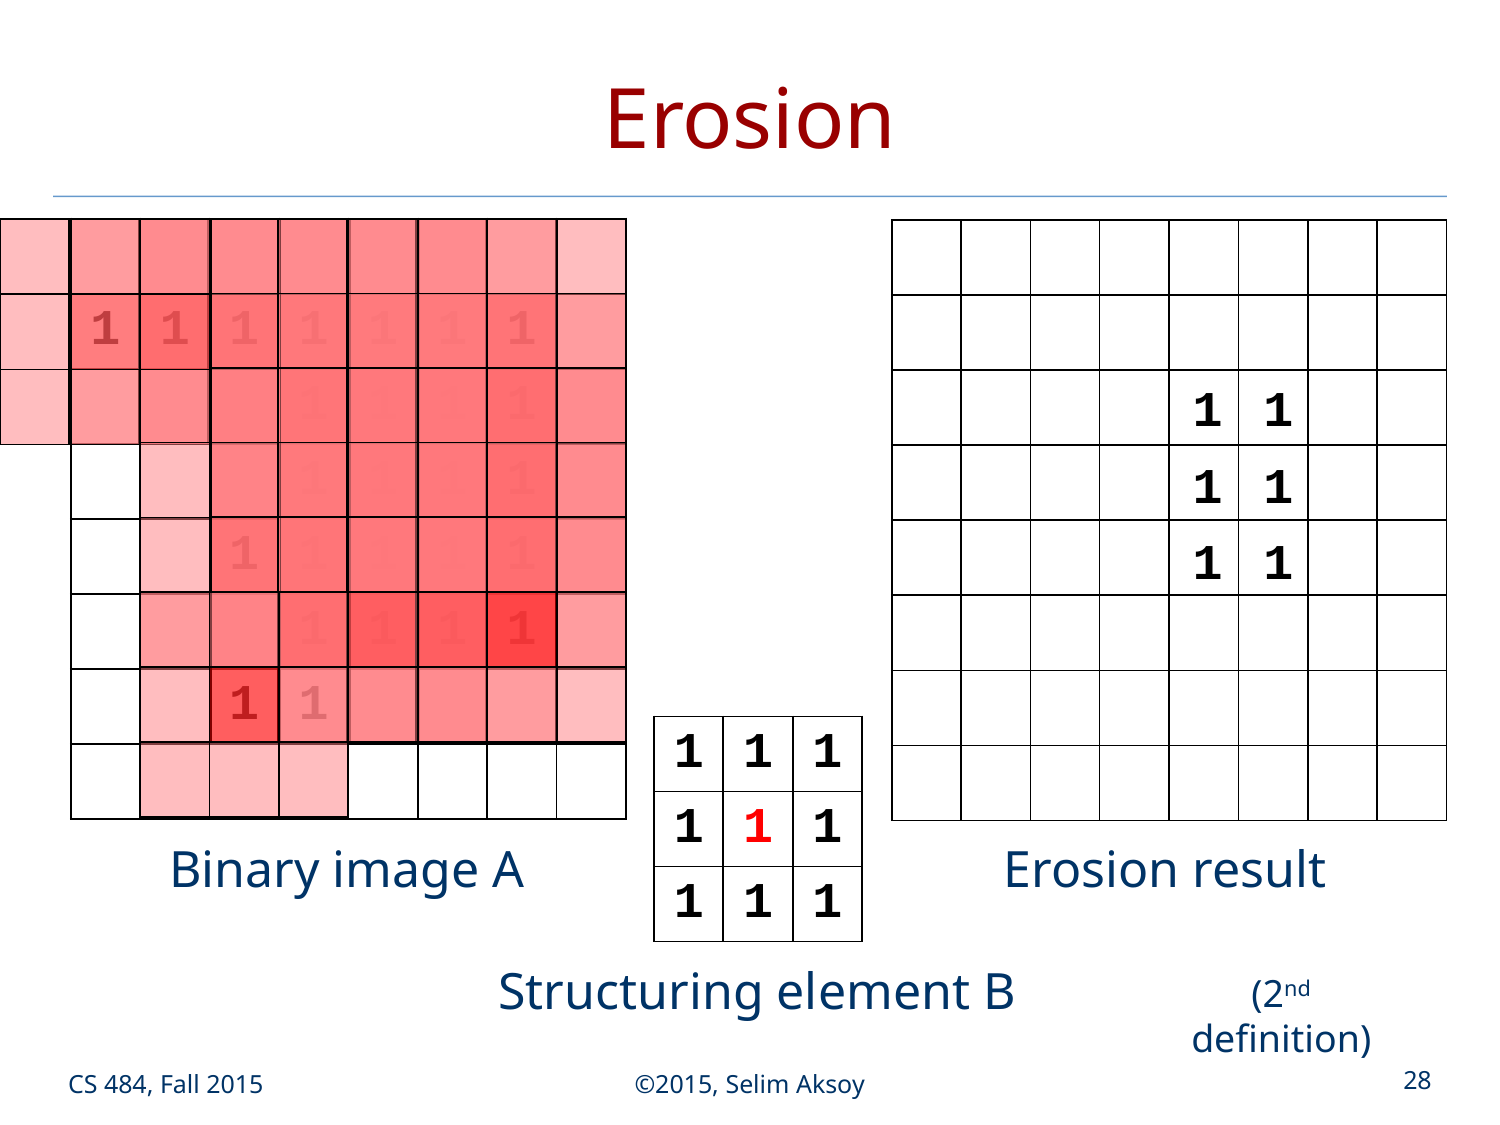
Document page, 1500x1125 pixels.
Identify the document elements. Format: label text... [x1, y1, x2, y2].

table_cell [962, 596, 1030, 670]
text_box 1 [1240, 450, 1317, 516]
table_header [212, 443, 277, 516]
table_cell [488, 668, 556, 741]
table_cell [1378, 596, 1446, 670]
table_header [280, 593, 347, 666]
table_cell [1031, 746, 1099, 820]
table_cell [141, 370, 209, 442]
table_cell [419, 745, 486, 818]
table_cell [210, 743, 278, 816]
text_box 1 [1240, 373, 1317, 440]
text_box 1 [1240, 526, 1317, 593]
table_header [893, 221, 960, 294]
table_cell [1031, 521, 1099, 594]
slide_number 28 [1134, 1052, 1448, 1107]
table_header 1 [724, 717, 792, 791]
table_header [1170, 221, 1238, 294]
table_cell [962, 371, 1030, 444]
table_cell [1031, 671, 1099, 745]
table_cell [1378, 521, 1446, 594]
table_cell [1378, 746, 1446, 820]
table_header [349, 369, 417, 442]
footer ©2015, Selim Aksoy [511, 1052, 988, 1107]
table_cell [1100, 296, 1168, 369]
table_header [279, 220, 346, 293]
table_cell 1 [794, 792, 861, 866]
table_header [349, 294, 417, 367]
table_cell [962, 296, 1030, 369]
table_cell [893, 746, 960, 820]
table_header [558, 294, 625, 367]
table_cell [1, 295, 68, 369]
table_cell [141, 295, 209, 369]
table_cell [72, 745, 139, 818]
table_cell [210, 668, 278, 741]
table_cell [141, 668, 209, 741]
table_cell [72, 670, 139, 743]
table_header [210, 593, 278, 666]
table_header [212, 220, 277, 293]
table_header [141, 593, 209, 666]
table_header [349, 518, 417, 591]
text_box 1 [1169, 450, 1240, 516]
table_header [419, 294, 486, 367]
table_header [1, 220, 68, 293]
table_cell [1170, 440, 1238, 444]
table_cell 1 [724, 867, 792, 941]
table_cell [1309, 671, 1376, 745]
table_cell [72, 520, 139, 593]
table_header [279, 518, 346, 591]
table_cell [1170, 746, 1238, 820]
table_cell [72, 370, 139, 444]
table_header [488, 443, 556, 516]
table_cell [1239, 671, 1307, 745]
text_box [154, 829, 540, 905]
table_cell [962, 446, 1030, 519]
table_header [488, 294, 556, 367]
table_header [141, 443, 209, 517]
table_cell [1309, 596, 1376, 670]
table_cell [280, 743, 347, 816]
table_header [1378, 221, 1446, 294]
table_cell [1309, 371, 1376, 444]
table_cell [1031, 371, 1099, 444]
table_header [1239, 221, 1307, 294]
table_cell 1 [655, 867, 722, 941]
table_header [141, 220, 209, 293]
table_cell [893, 371, 960, 444]
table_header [279, 369, 346, 442]
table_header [488, 518, 556, 591]
table_cell 1 [794, 867, 861, 941]
table_cell [1239, 746, 1307, 820]
table_cell [1100, 446, 1168, 519]
table_cell [893, 596, 960, 670]
table_cell [488, 745, 556, 818]
table_header [962, 221, 1030, 294]
table_cell [1239, 296, 1307, 369]
table_cell [1170, 521, 1238, 526]
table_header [349, 443, 417, 516]
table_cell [488, 593, 556, 666]
table_cell [1239, 446, 1307, 450]
table_header [72, 220, 139, 293]
table_cell [1100, 596, 1168, 670]
table_cell [1309, 296, 1376, 369]
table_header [488, 369, 556, 442]
table_cell [349, 745, 417, 818]
table_cell [1031, 596, 1099, 670]
table_cell [1239, 440, 1307, 444]
table_cell 1 [655, 792, 722, 866]
table_cell [1031, 446, 1099, 519]
table_cell [1309, 446, 1376, 519]
table_cell [72, 295, 139, 369]
table_cell [962, 521, 1030, 594]
table_cell [1170, 296, 1238, 369]
table_header 1 [655, 717, 722, 791]
table_header [558, 220, 625, 293]
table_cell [558, 593, 625, 666]
table_header [488, 220, 556, 293]
text_box 1 [1169, 526, 1240, 593]
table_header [419, 443, 486, 516]
table_header [279, 294, 346, 367]
table_cell [1378, 446, 1446, 519]
table_cell [893, 446, 960, 519]
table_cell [349, 668, 417, 741]
table_header [349, 220, 417, 293]
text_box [1144, 962, 1418, 1068]
table_cell [1309, 746, 1376, 820]
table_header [558, 443, 625, 516]
table_cell [1100, 746, 1168, 820]
table_header [419, 220, 486, 293]
table_header [1100, 221, 1168, 294]
table_cell [893, 296, 960, 369]
table_header [1309, 221, 1376, 294]
table_cell [1170, 596, 1238, 670]
table_cell [1378, 671, 1446, 745]
table_header [212, 294, 277, 367]
table_cell [1239, 596, 1307, 670]
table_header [558, 369, 625, 442]
table_cell [72, 595, 139, 668]
table_cell [1170, 446, 1238, 450]
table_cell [141, 743, 209, 816]
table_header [419, 369, 486, 442]
table_cell [557, 745, 625, 818]
title Erosion [53, 31, 1447, 173]
table_cell [1031, 296, 1099, 369]
table_cell [962, 671, 1030, 745]
text_box 1 [1169, 373, 1240, 440]
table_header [558, 518, 625, 591]
table_cell [893, 671, 960, 745]
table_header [279, 443, 346, 516]
table_cell [962, 746, 1030, 820]
table_cell [1170, 671, 1238, 745]
text_box Erosion result [988, 829, 1342, 905]
table_header [1031, 221, 1099, 294]
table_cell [141, 518, 209, 591]
table_cell [1239, 521, 1307, 526]
table_cell [1378, 371, 1446, 444]
table_cell 1 [724, 792, 792, 866]
table_cell [1100, 671, 1168, 745]
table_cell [419, 593, 486, 666]
table_cell [1100, 521, 1168, 594]
table_cell [1378, 296, 1446, 369]
table_cell [1, 370, 68, 444]
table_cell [558, 668, 625, 741]
slide_number CS 484, Fall 2015 [52, 1052, 366, 1107]
table_cell [72, 445, 139, 518]
text_box Structuring element B [483, 952, 1031, 1027]
table_cell [1100, 371, 1168, 444]
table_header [419, 518, 486, 591]
table_cell [893, 521, 960, 594]
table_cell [349, 593, 417, 666]
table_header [212, 369, 277, 442]
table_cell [419, 668, 486, 741]
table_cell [280, 668, 347, 741]
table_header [212, 518, 277, 591]
table_header 1 [794, 717, 861, 791]
table_cell [1309, 521, 1376, 594]
